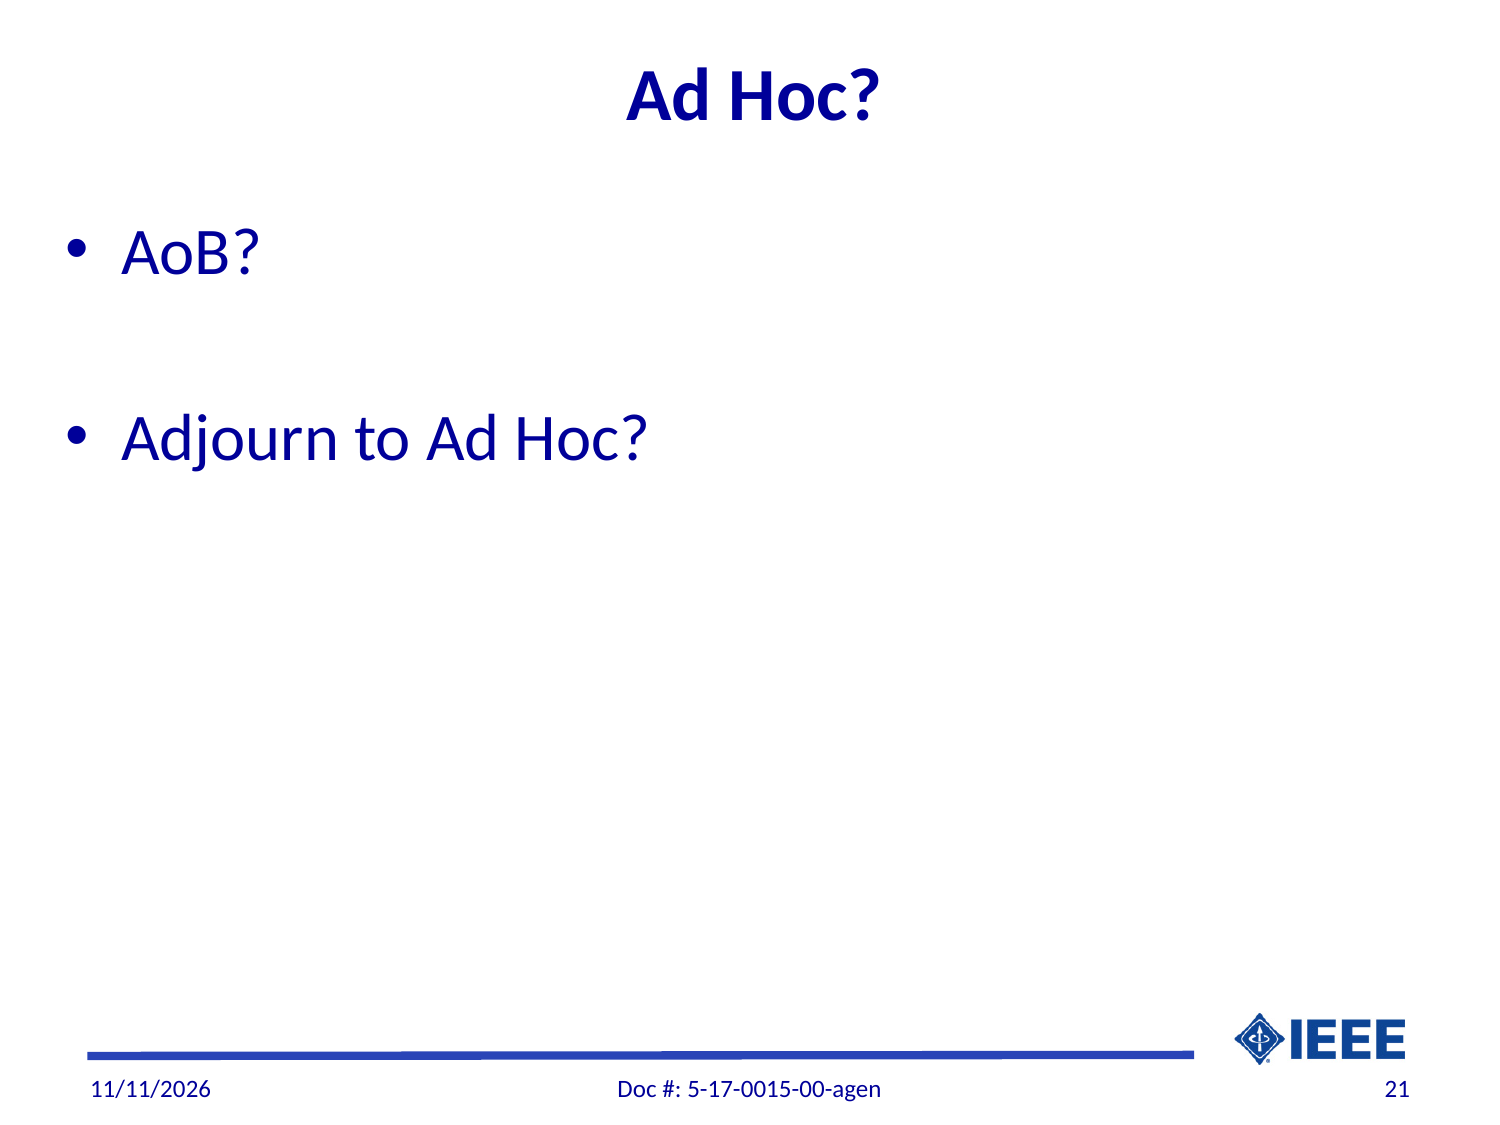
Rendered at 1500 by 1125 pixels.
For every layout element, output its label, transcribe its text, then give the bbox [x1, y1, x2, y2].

slide_number 21 [1074, 1057, 1425, 1118]
picture [1231, 1011, 1406, 1057]
title Ad Hoc? [79, 0, 1430, 184]
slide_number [75, 1057, 425, 1118]
footer Doc #: 5-17-0015-00-agen [512, 1057, 988, 1118]
list AoB? Adjourn to Ad Hoc? [50, 200, 1400, 943]
